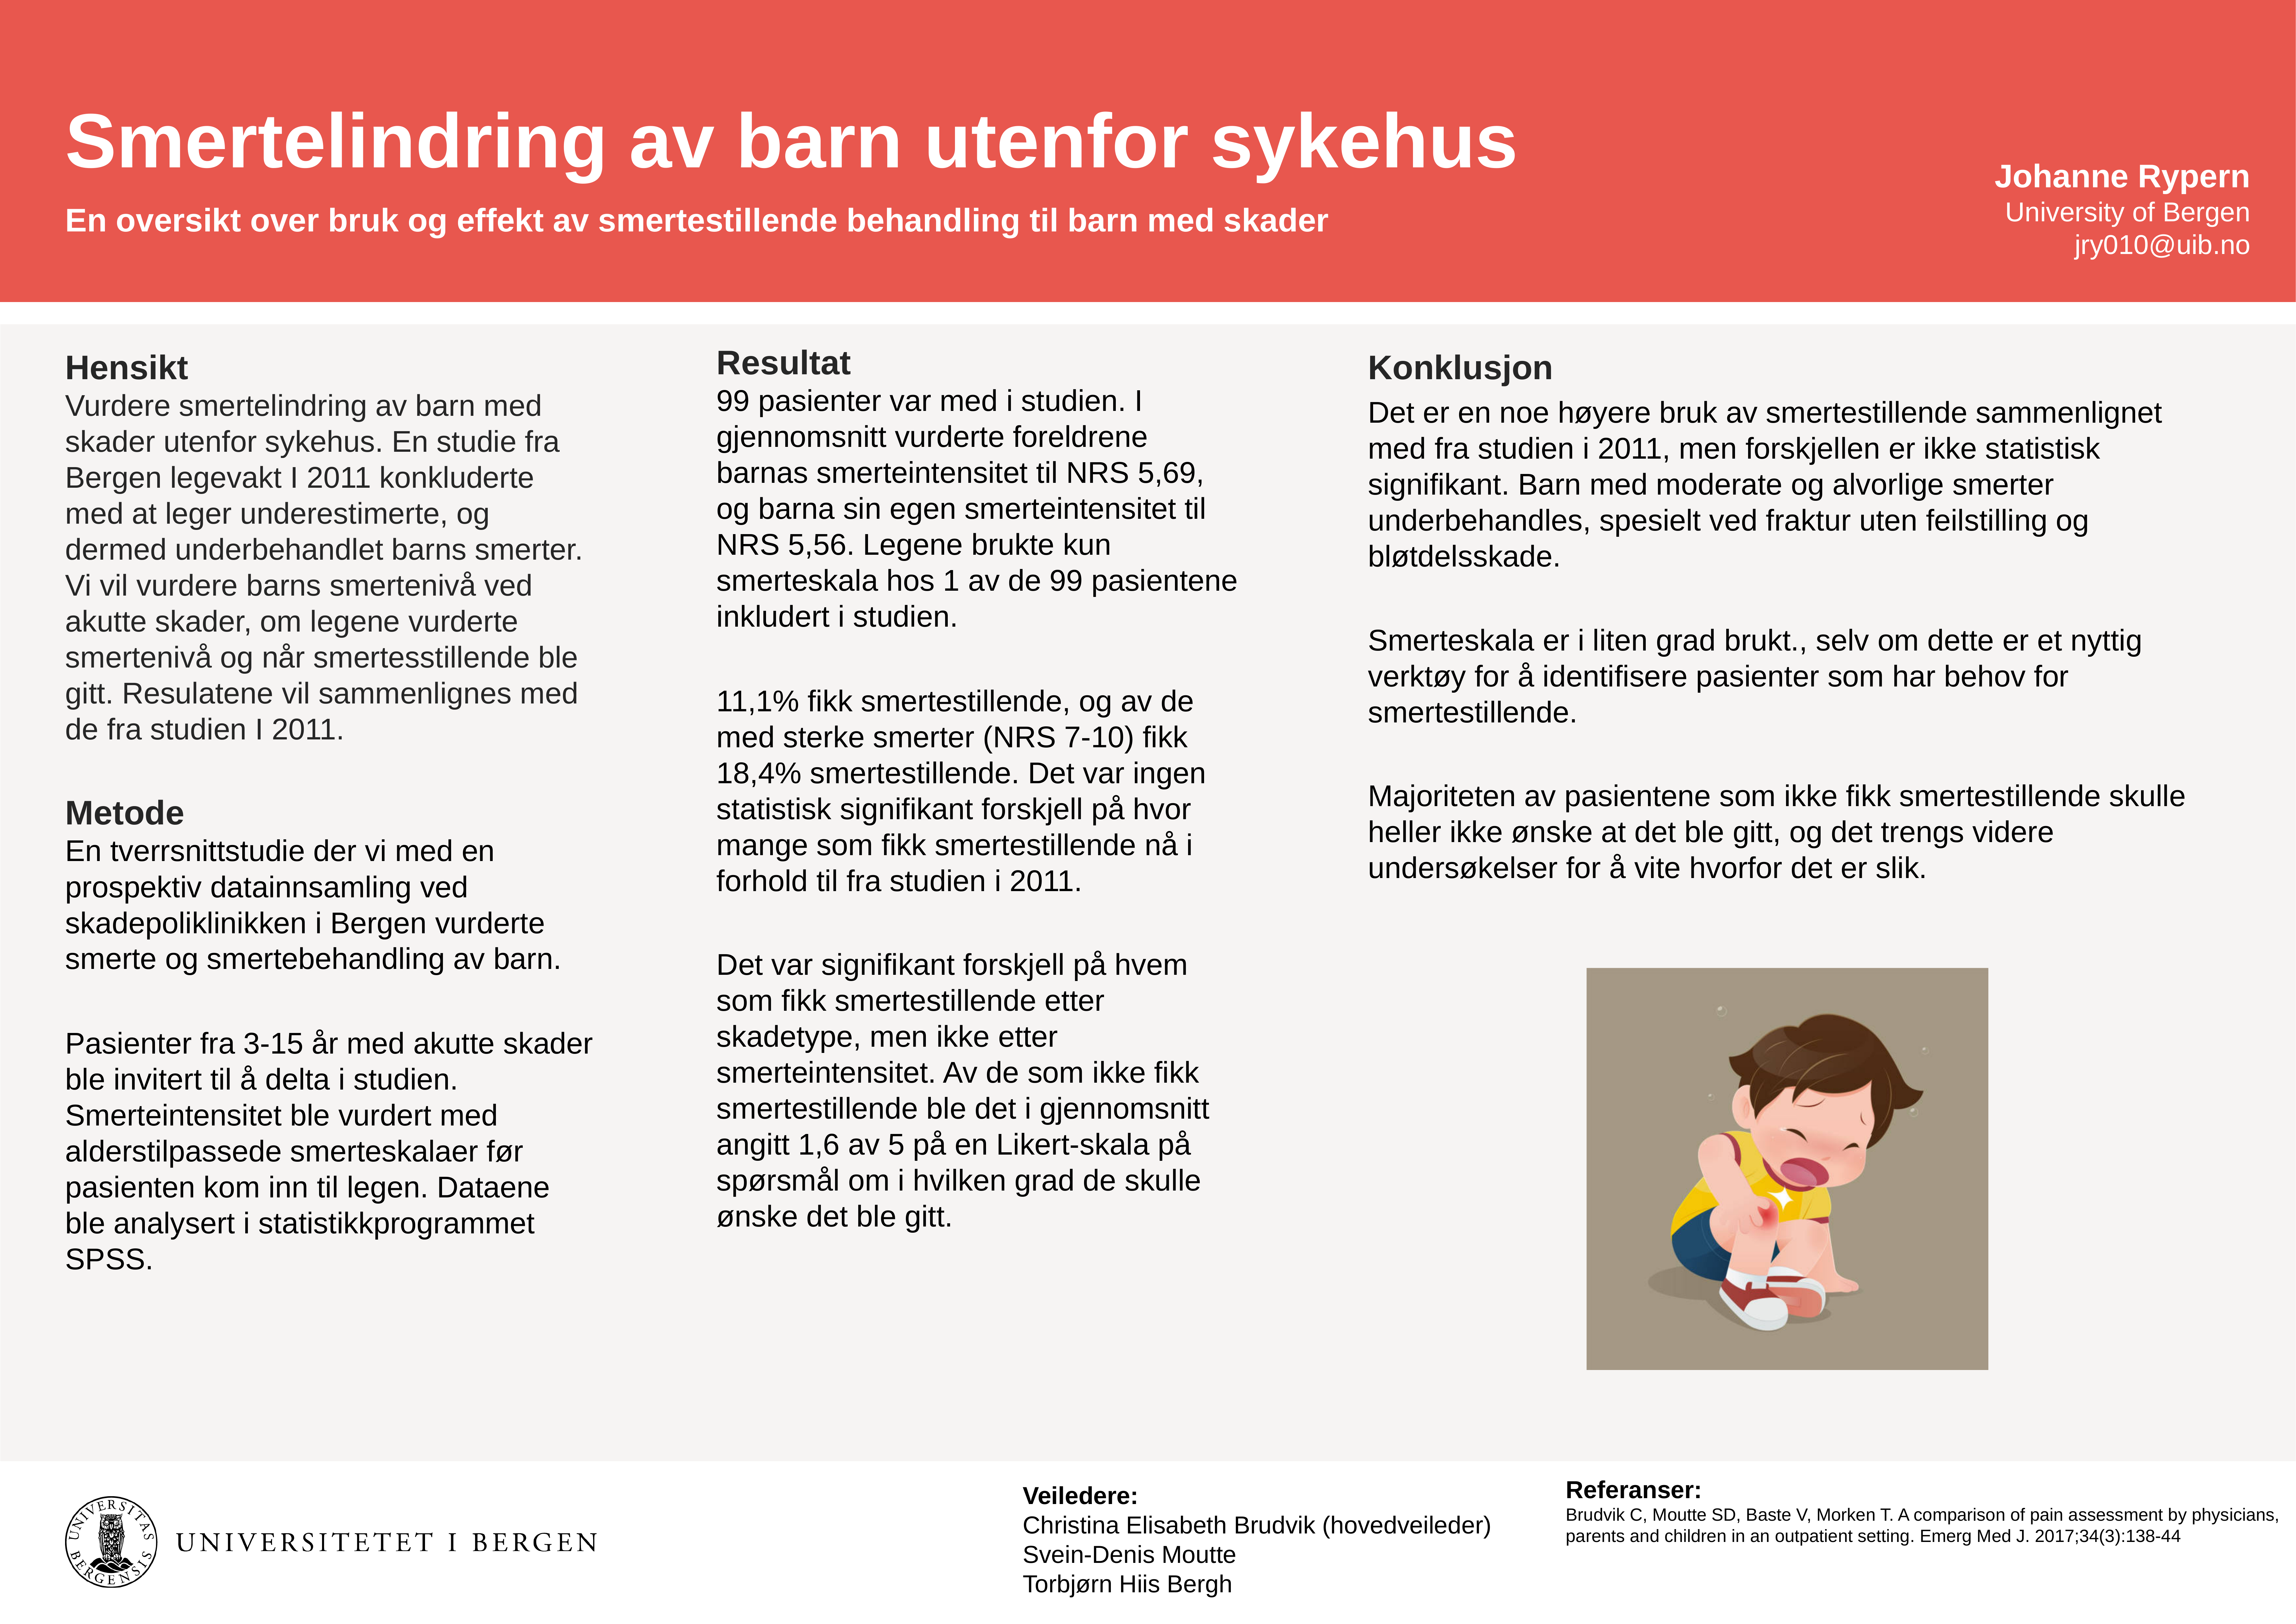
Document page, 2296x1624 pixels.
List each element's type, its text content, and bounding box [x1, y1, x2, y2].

text_box En oversikt over bruk og effekt av smertestillende behandling til barn med skader [65, 196, 1903, 241]
picture [1586, 968, 1988, 1370]
text_box Johanne Rypern University of Bergen jry010@uib.no [1990, 152, 2251, 262]
text_box Referanser: Brudvik C, Moutte SD, Baste V, Morken T. A comparison of pain assessment by physicians, parents and children in an outpatient setting. Emerg Med J. 2017;34(3):138-44 [1561, 1471, 2295, 1548]
text_box Resultat 99 pasienter var med i studien. I gjennomsnitt vurderte foreldrene barnas smerteintensitet til NRS 5,69, og barna sin egen smerteintensitet til NRS 5,56. Legene brukte kun smerteskala hos 1 av de 99 pasientene inkludert i studien. 11,1% fikk smertestillende, og av de med sterke smerter (NRS 7-10) fikk 18,4% smertestillende. Det var ingen statistisk signifikant forskjell på hvor mange som fikk smertestillende nå i forhold til fra studien i 2011. Det var signifikant forskjell på hvem som fikk smertestillende etter skadetype, men ikke etter smerteintensitet. Av de som ikke fikk smertestillende ble det i gjennomsnitt angitt 1,6 av 5 på en Likert-skala på spørsmål om i hvilken grad de skulle ønske det ble gitt. [716, 338, 1251, 1313]
text_box Hensikt Vurdere smertelindring av barn med skader utenfor sykehus. En studie fra Bergen legevakt I 2011 konkluderte med at leger underestimerte, og dermed underbehandlet barns smerter. Vi vil vurdere barns smertenivå ved akutte skader, om legene vurderte smertenivå og når smertesstillende ble gitt. Resulatene vil sammenlignes med de fra studien I 2011. Metode En tverrsnittstudie der vi med en prospektiv datainnsamling ved skadepoliklinikken i Bergen vurderte smerte og smertebehandling av barn. Pasienter fra 3-15 år med akutte skader ble invitert til å delta i studien. Smerteintensitet ble vurdert med alderstilpassede smerteskalaer før pasienten kom inn til legen. Dataene ble analysert i statistikkprogrammet SPSS. [65, 343, 600, 1318]
picture [65, 1496, 597, 1588]
text_box Veiledere: Christina Elisabeth Brudvik (hovedveileder) Svein-Denis Moutte Torbjørn Hiis Bergh [1018, 1477, 1610, 1600]
text_box Smertelindring av barn utenfor sykehus [65, 88, 1899, 185]
text_box Konklusjon Det er en noe høyere bruk av smertestillende sammenlignet med fra studien i 2011, men forskjellen er ikke statistisk signifikant. Barn med moderate og alvorlige smerter underbehandles, spesielt ved fraktur uten feilstilling og bløtdelsskade. Smerteskala er i liten grad brukt., selv om dette er et nyttig verktøy for å identifisere pasienter som har behov for smertestillende. Majoriteten av pasientene som ikke fikk smertestillende skulle heller ikke ønske at det ble gitt, og det trengs videre undersøkelser for å vite hvorfor det er slik. [1368, 343, 2231, 1005]
